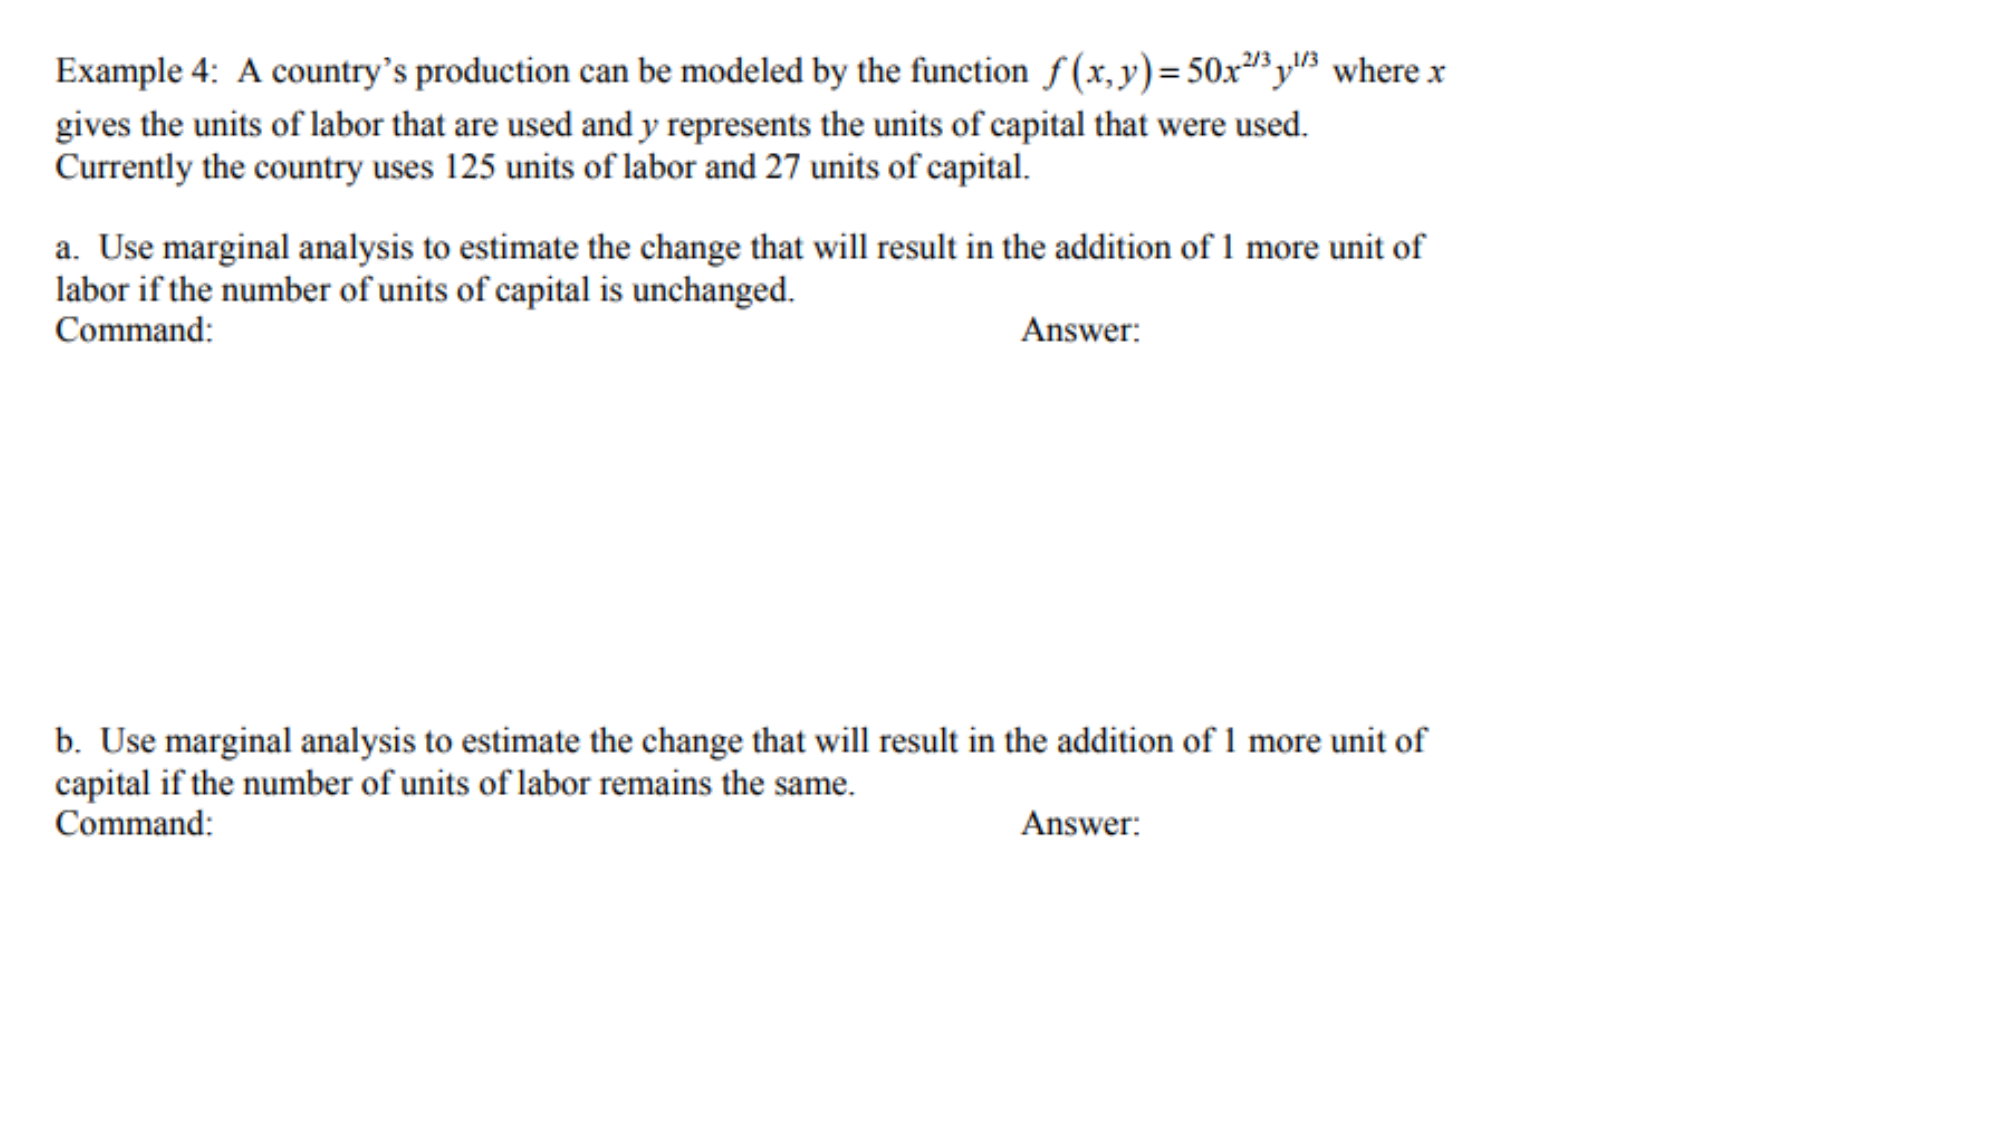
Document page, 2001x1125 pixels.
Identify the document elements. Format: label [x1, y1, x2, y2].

list [41, 38, 1490, 871]
